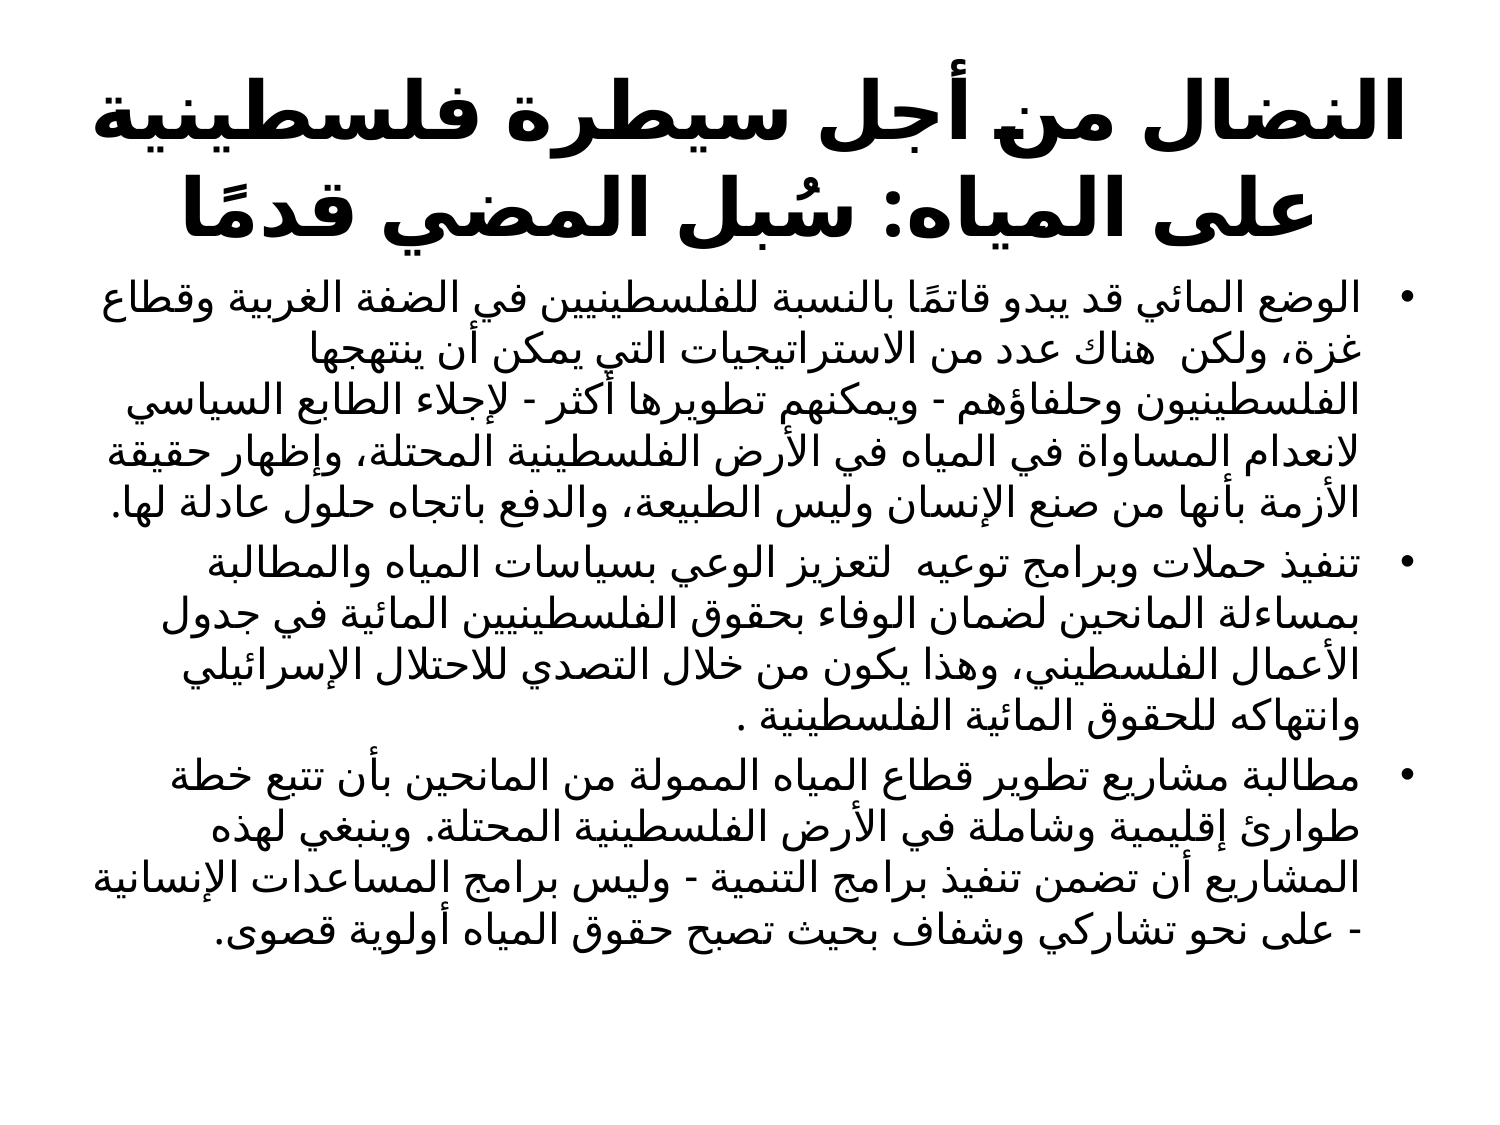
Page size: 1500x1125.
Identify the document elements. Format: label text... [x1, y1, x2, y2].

list الوضع المائي قد يبدو قاتمًا بالنسبة للفلسطينيين في الضفة الغربية وقطاع غزة، ولكن هناك عدد من الاستراتيجيات التي يمكن أن ينتهجها الفلسطينيون وحلفاؤهم - ويمكنهم تطويرها أكثر - لإجلاء الطابع السياسي لانعدام المساواة في المياه في الأرض الفلسطينية المحتلة، وإظهار حقيقة الأزمة بأنها من صنع الإنسان وليس الطبيعة، والدفع باتجاه حلول عادلة لها. تنفيذ حملات وبرامج توعيه لتعزيز الوعي بسياسات المياه والمطالبة بمساءلة المانحين لضمان الوفاء بحقوق الفلسطينيين المائية في جدول الأعمال الفلسطيني، وهذا يكون من خلال التصدي للاحتلال الإسرائيلي وانتهاكه للحقوق المائية الفلسطينية . مطالبة مشاريع تطوير قطاع المياه الممولة من المانحين بأن تتبع خطة طوارئ إقليمية وشاملة في الأرض الفلسطينية المحتلة. وينبغي لهذه المشاريع أن تضمن تنفيذ برامج التنمية - وليس برامج المساعدات الإنسانية - على نحو تشاركي وشفاف بحيث تصبح حقوق المياه أولوية قصوى. [75, 262, 1425, 1005]
title النضال من أجل سيطرة فلسطينية على المياه: سُبل المضي قدمًا [75, 45, 1425, 262]
